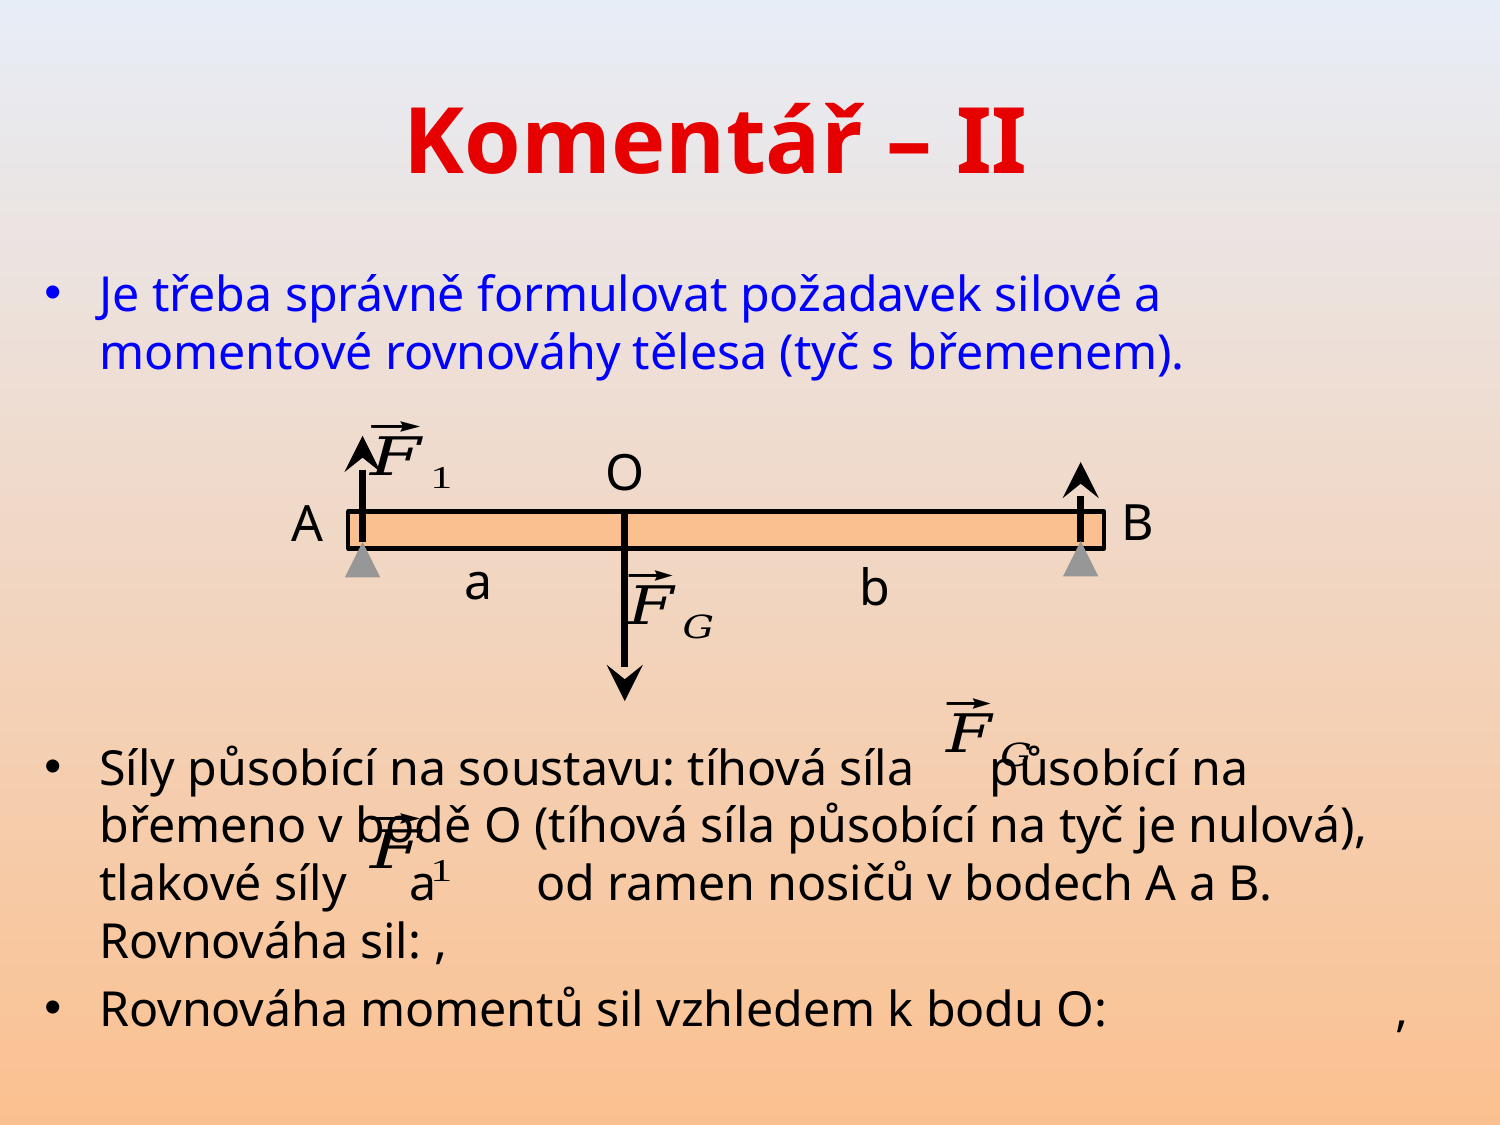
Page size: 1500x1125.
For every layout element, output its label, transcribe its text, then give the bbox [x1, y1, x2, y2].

text_box [1085, 509, 1106, 551]
text_box [366, 509, 1077, 551]
text_box O [590, 433, 660, 508]
text_box b [844, 548, 905, 624]
title Komentář – II [76, 66, 1427, 209]
text_box a [449, 542, 508, 617]
text_box [346, 509, 358, 551]
text_box A [276, 484, 339, 559]
text_box B [1106, 483, 1169, 558]
text_box [342, 544, 383, 580]
text_box [1061, 543, 1101, 579]
